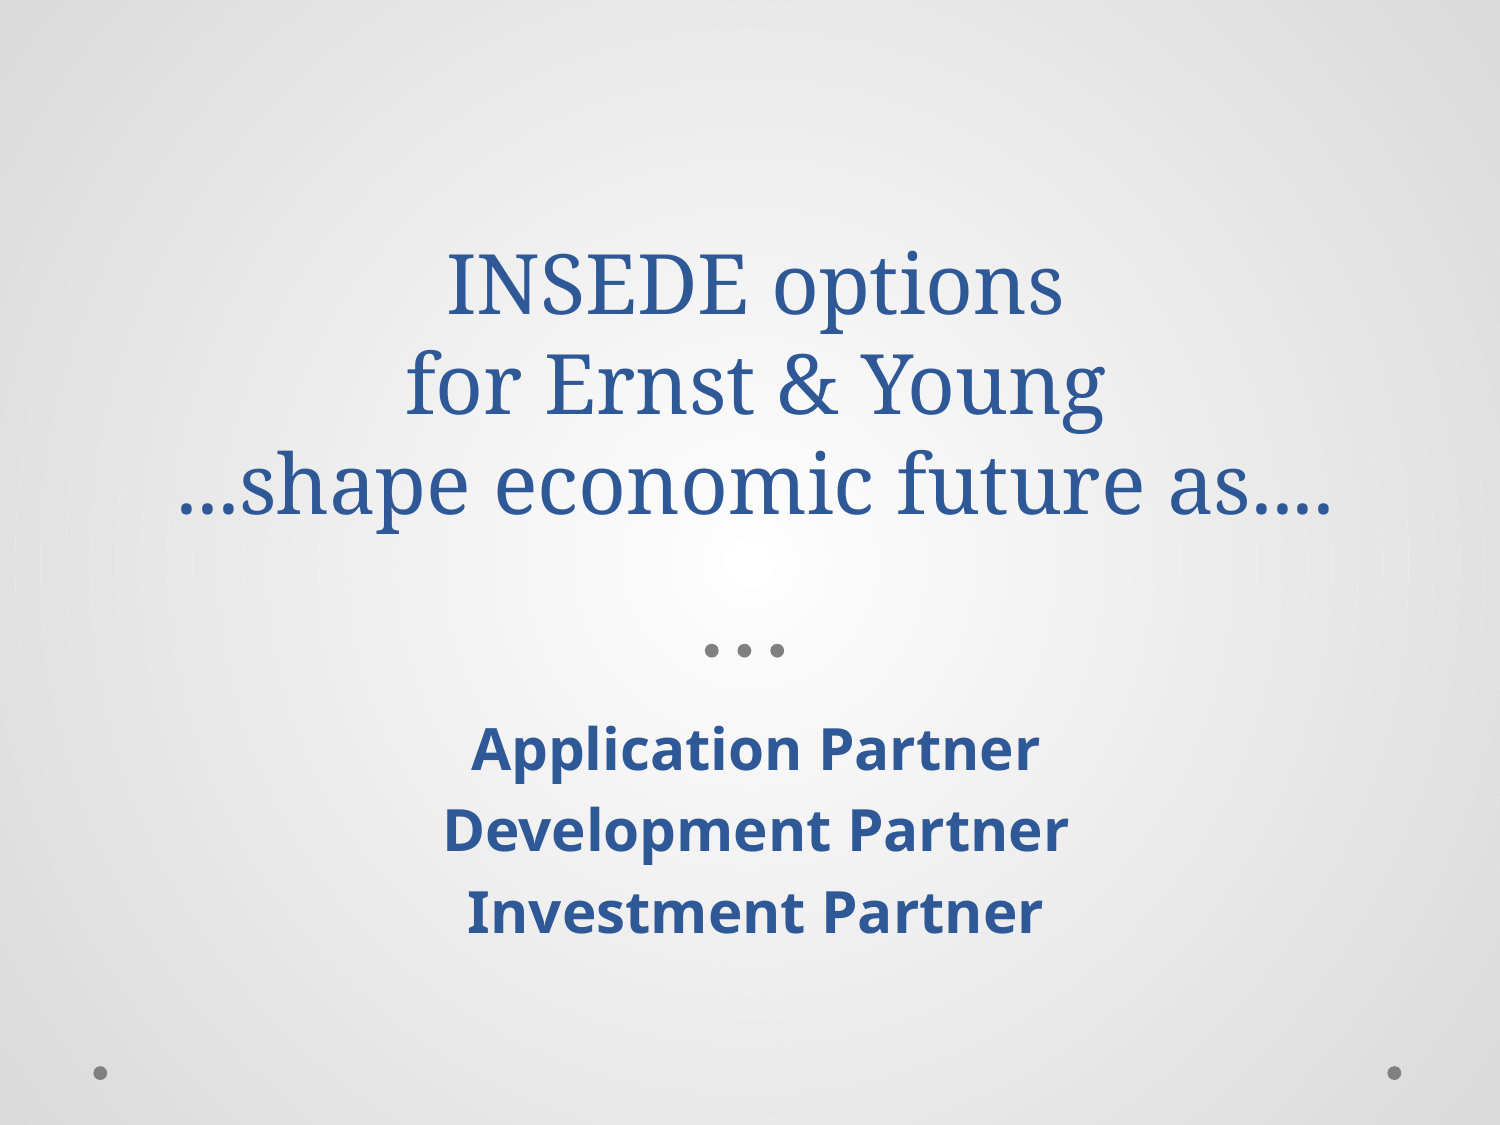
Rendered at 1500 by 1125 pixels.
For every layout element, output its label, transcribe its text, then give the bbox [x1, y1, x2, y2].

list Application Partner Development Partner Investment Partner [118, 704, 1394, 988]
title INSEDE options for Ernst & Young ...shape economic future as.... [118, 224, 1394, 539]
